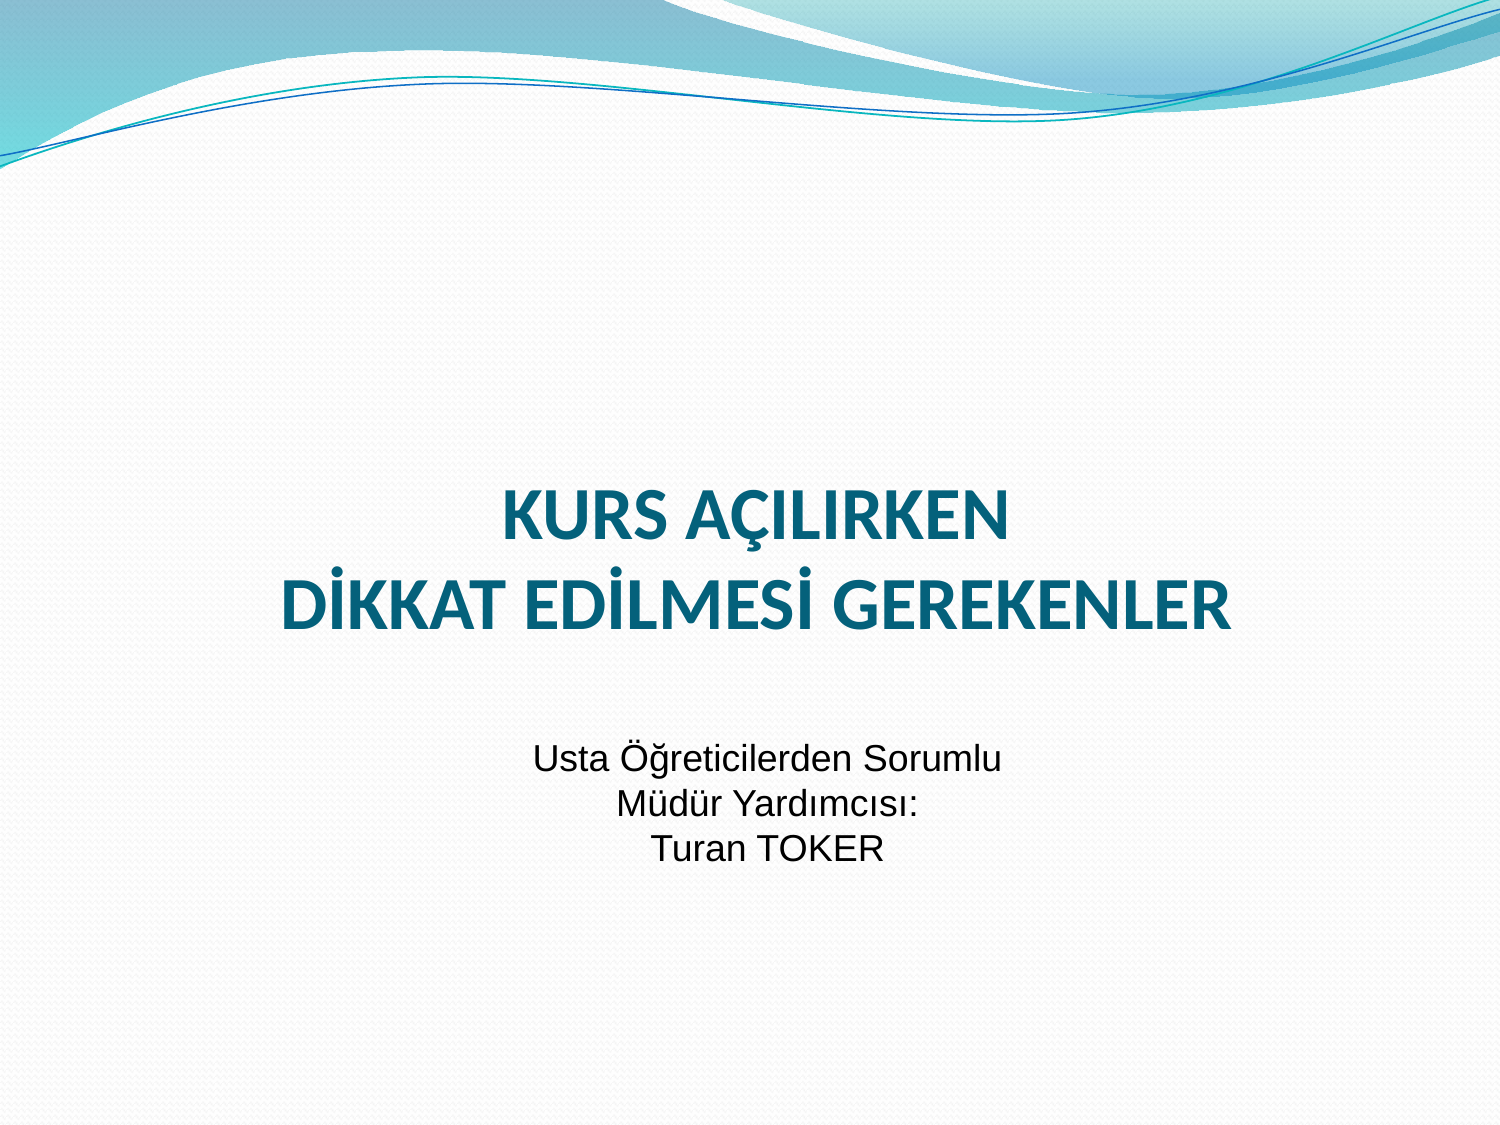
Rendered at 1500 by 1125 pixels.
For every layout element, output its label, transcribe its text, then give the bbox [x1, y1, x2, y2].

title KURS AÇILIRKEN DİKKAT EDİLMESİ GEREKENLER [82, 457, 1432, 645]
text_box Usta Öğreticilerden Sorumlu Müdür Yardımcısı: Turan TOKER [351, 726, 1184, 877]
